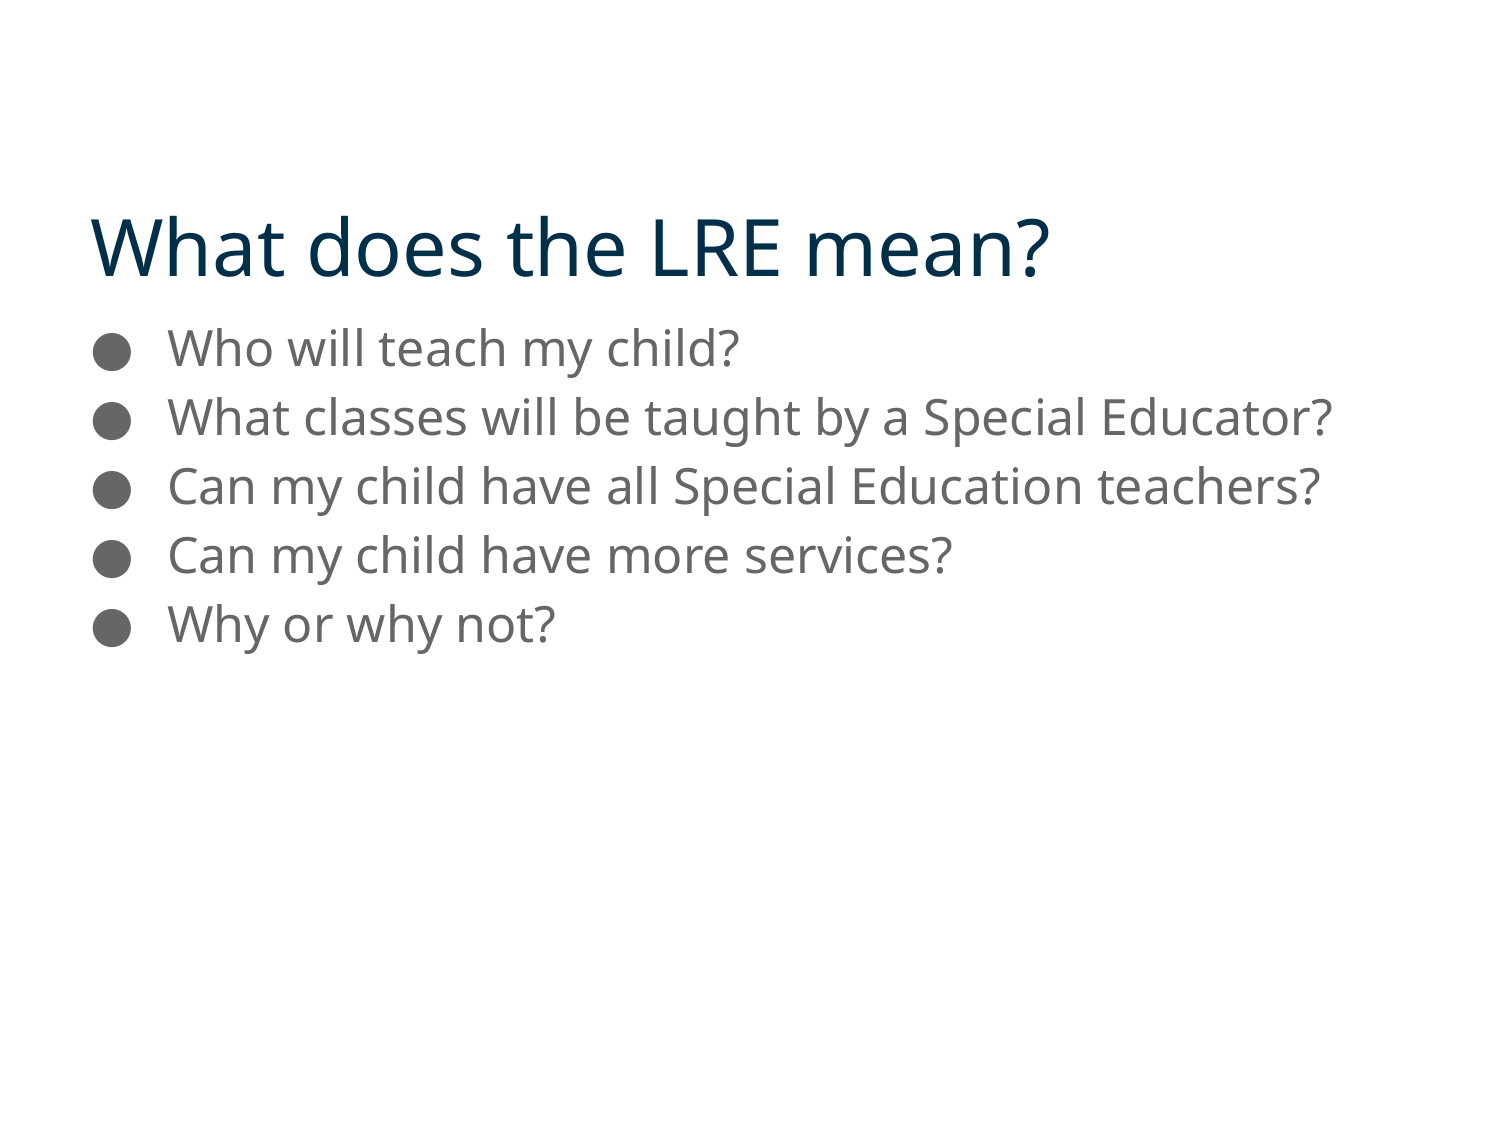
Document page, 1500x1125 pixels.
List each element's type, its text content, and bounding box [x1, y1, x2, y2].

list Who will teach my child? What classes will be taught by a Special Educator? Can my child have all Special Education teachers? Can my child have more services? Why or why not? [75, 299, 1425, 1006]
title What does the LRE mean? [75, 112, 1425, 299]
